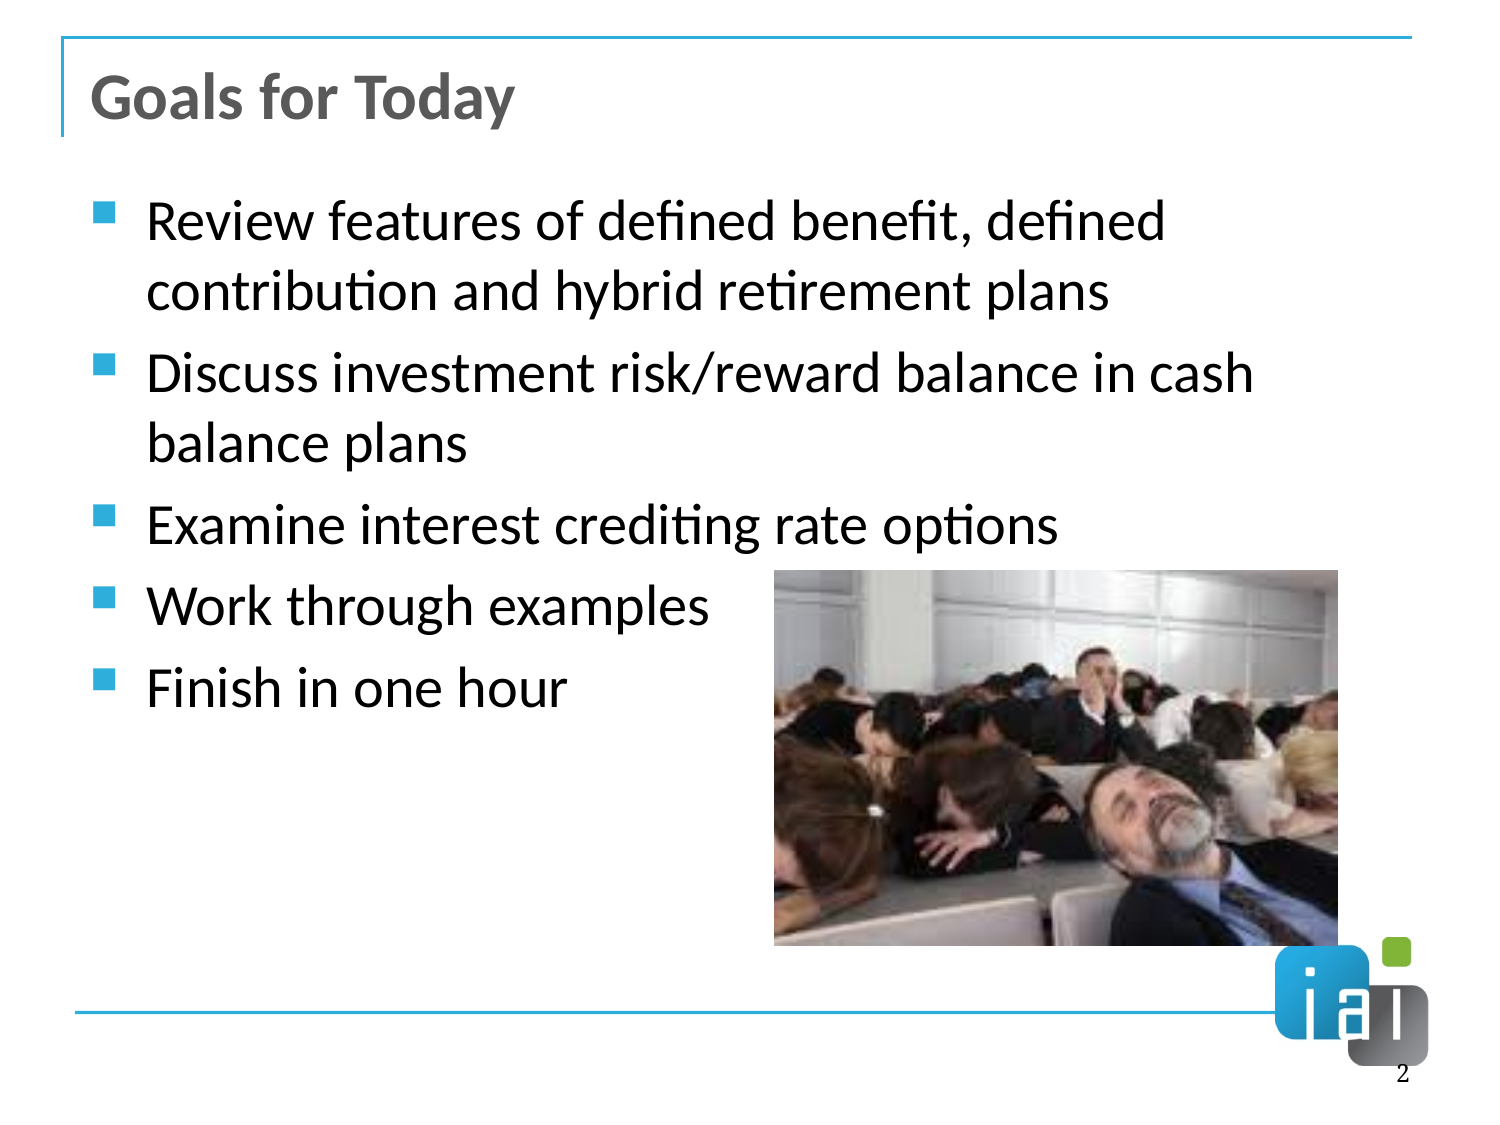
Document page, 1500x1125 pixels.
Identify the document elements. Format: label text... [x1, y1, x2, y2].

list Review features of defined benefit, defined contribution and hybrid retirement plans Discuss investment risk/reward balance in cash balance plans Examine interest crediting rate options Work through examples Finish in one hour [74, 174, 1413, 919]
picture [774, 570, 1430, 1066]
slide_number 2 [1074, 1023, 1426, 1100]
title Goals for Today [74, 45, 1426, 233]
